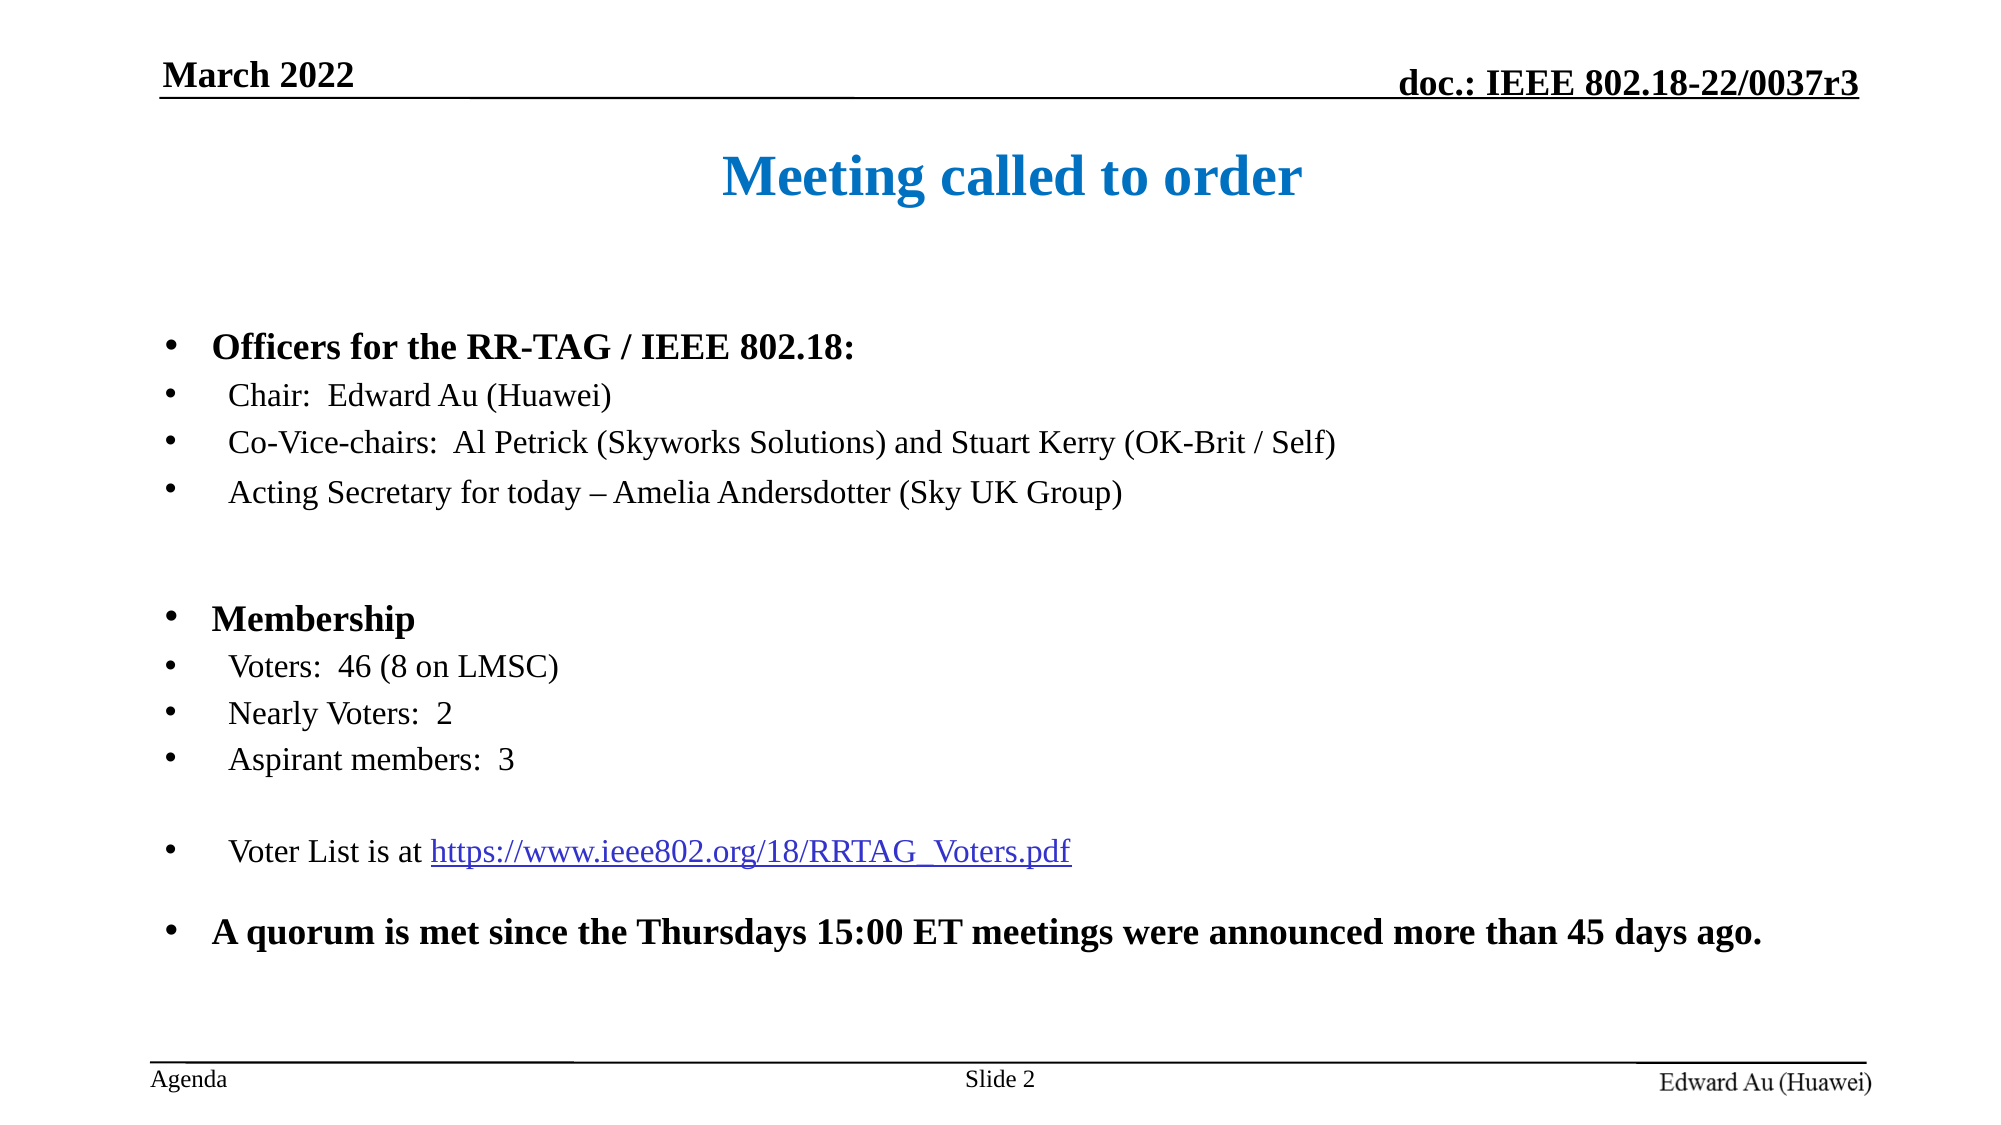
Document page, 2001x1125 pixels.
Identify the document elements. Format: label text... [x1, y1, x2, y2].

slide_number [162, 49, 526, 95]
slide_number Slide 2 [925, 1061, 1076, 1123]
text_box Officers for the RR-TAG / IEEE 802.18: Chair: Edward Au (Huawei) Co-Vice-chairs: Al Petrick (Skyworks Solutions) and Stuart Kerry (OK-Brit / Self) Acting Secretary for today – Amelia Andersdotter (Sky UK Group) Membership Voters: 46 (8 on LMSC) Nearly Voters: 2 Aspirant members: 3 Voter List is at https://www.ieee802.org/18/RRTAG_Voters.pdf A quorum is met since the Thursdays 15:00 ET meetings were announced more than 45 days ago. [149, 275, 1875, 1040]
title Meeting called to order [162, 99, 1864, 246]
picture [1174, 1058, 1887, 1113]
